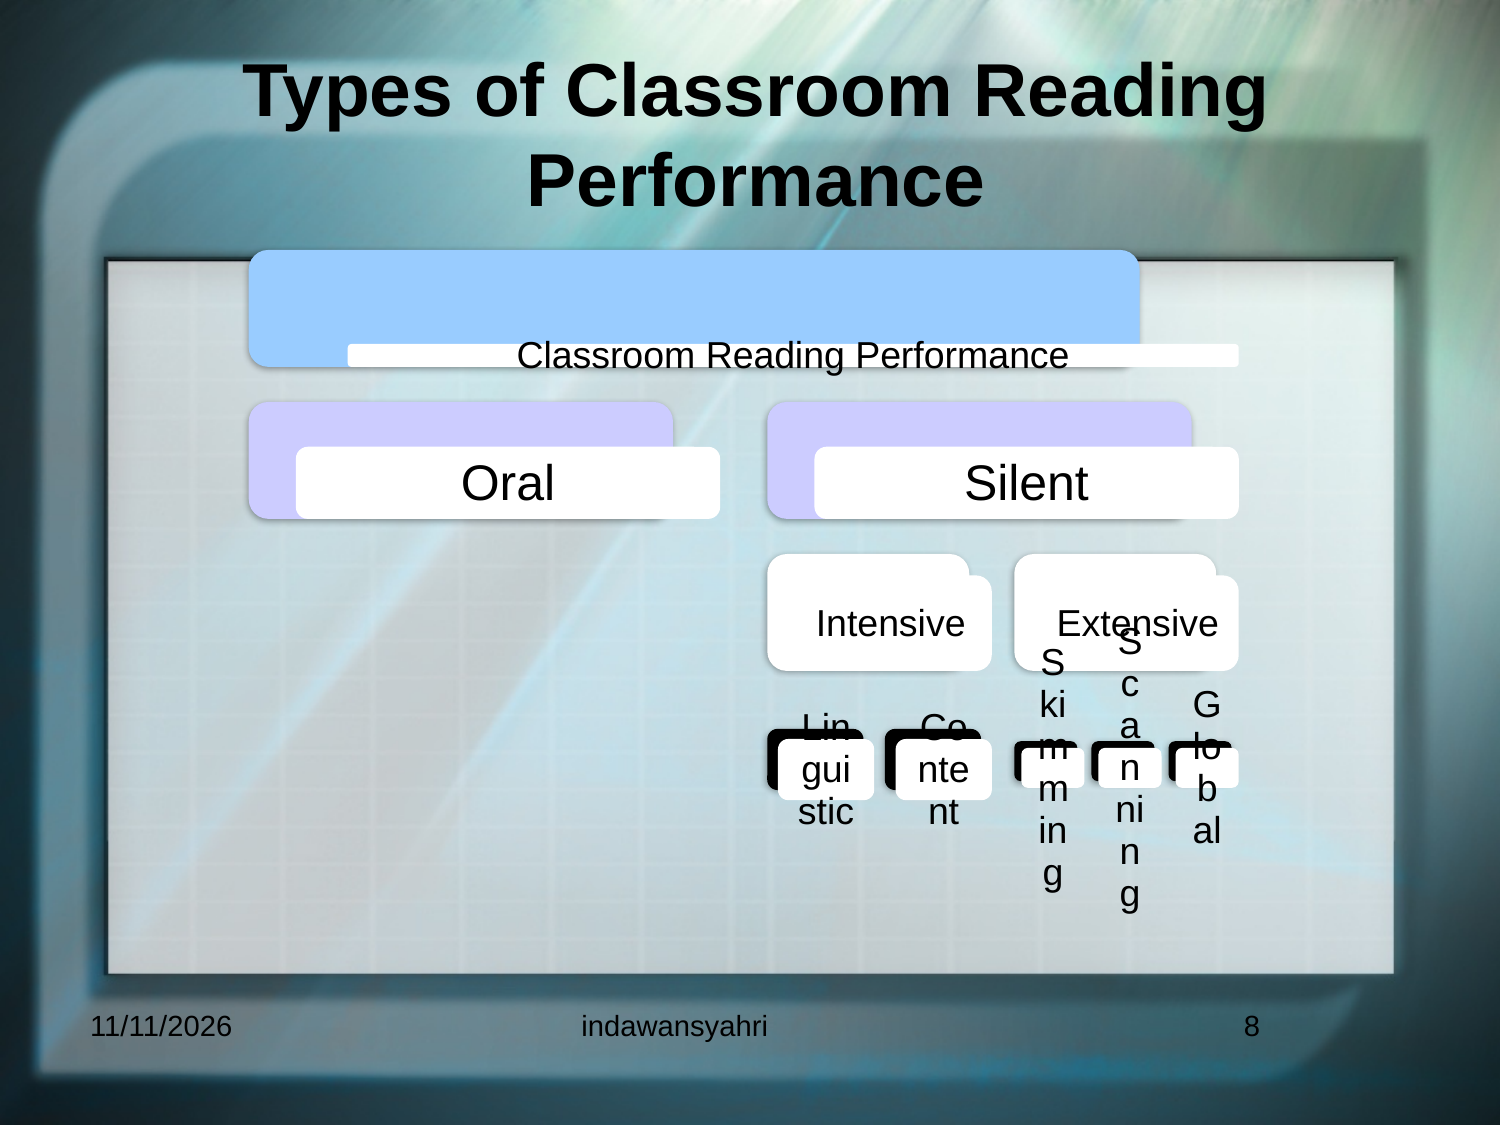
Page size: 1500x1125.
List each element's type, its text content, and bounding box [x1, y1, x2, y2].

slide_number 8 [924, 999, 1276, 1079]
title Types of Classroom Reading Performance [124, 37, 1388, 226]
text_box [124, 249, 1363, 976]
picture [0, 0, 1500, 1125]
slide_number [74, 999, 426, 1079]
footer indawansyahri [437, 999, 913, 1079]
